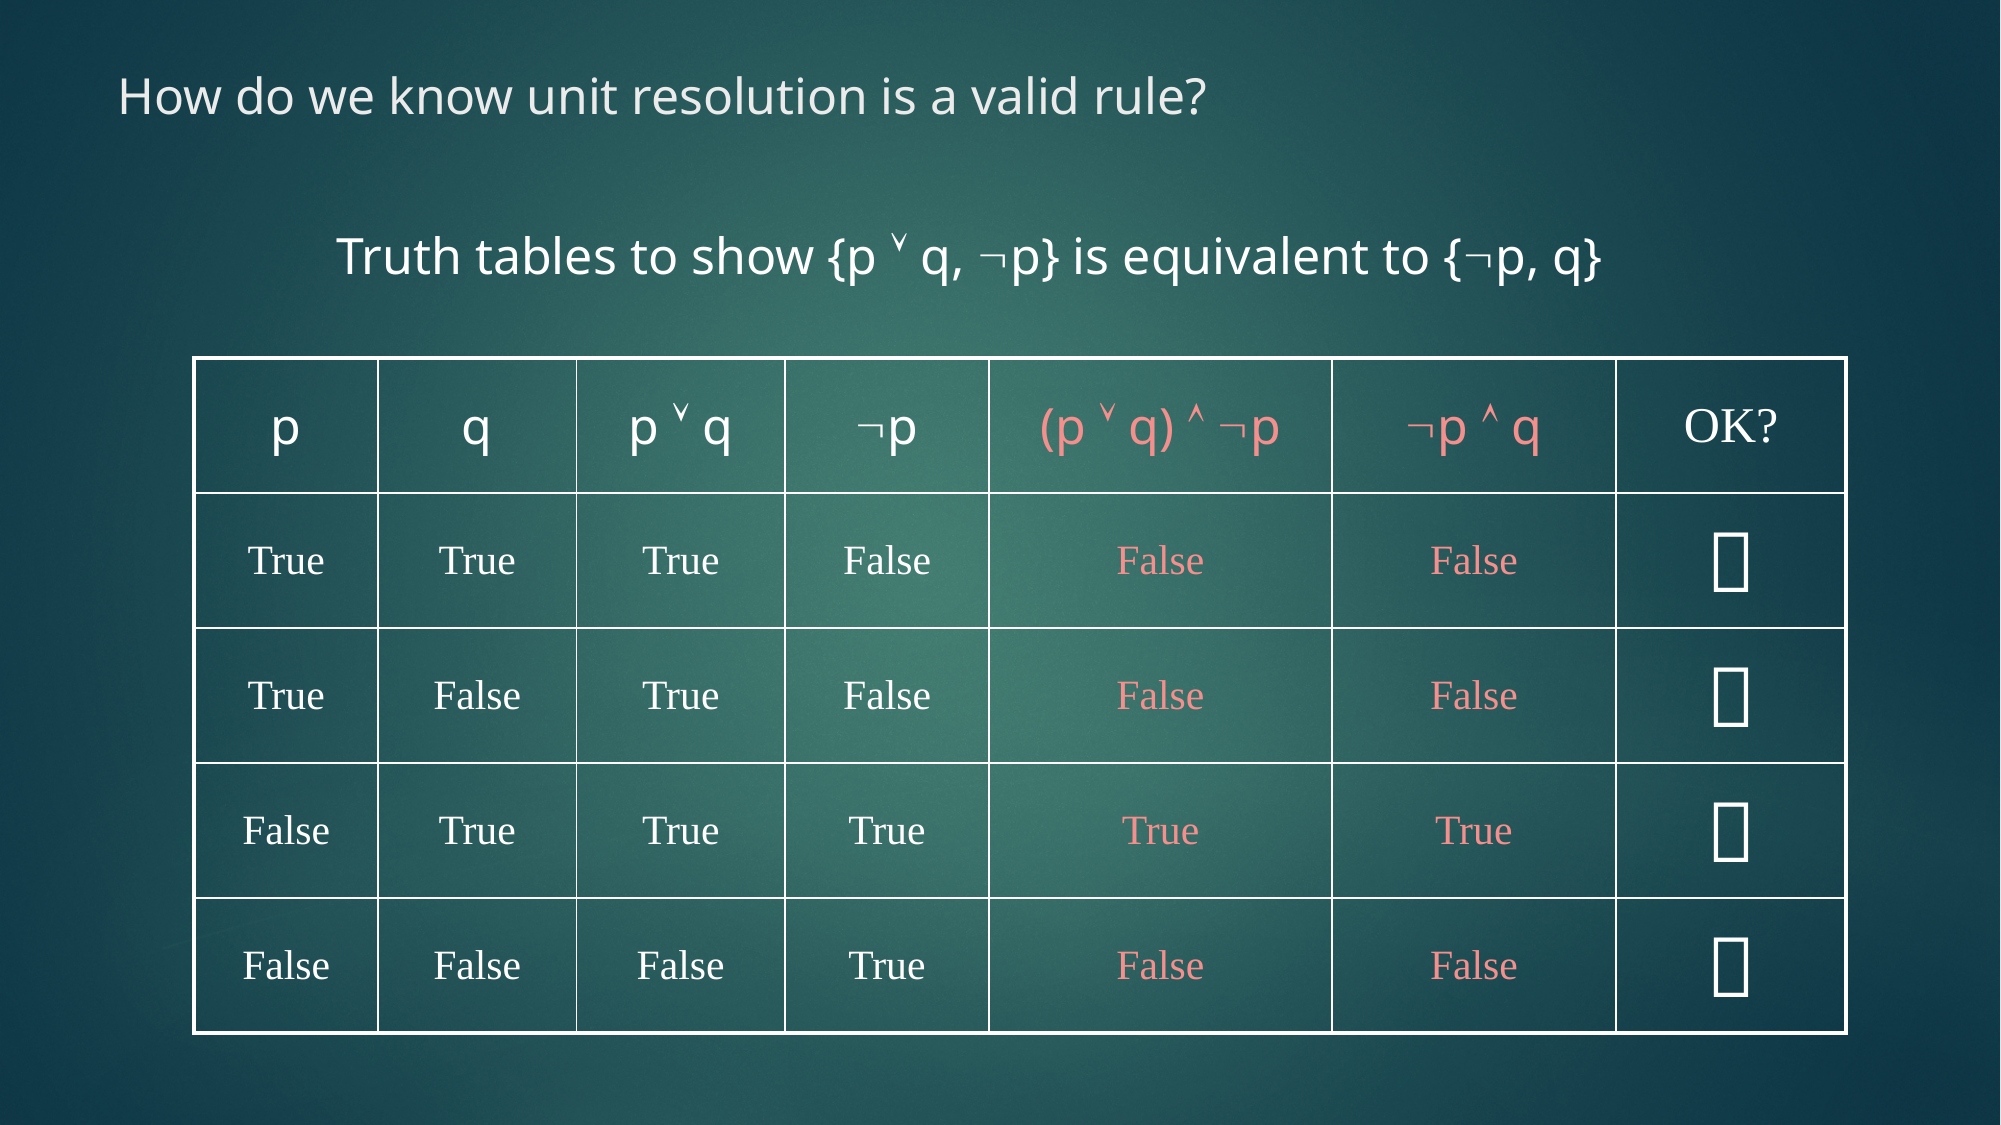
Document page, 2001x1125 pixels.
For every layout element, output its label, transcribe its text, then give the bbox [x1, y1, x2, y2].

table_cell False [1333, 629, 1615, 762]
table_cell False [379, 899, 576, 1031]
table_cell True [196, 629, 377, 762]
table_cell True [1333, 764, 1615, 897]
table_cell False [1333, 899, 1615, 1031]
table_cell True [379, 764, 576, 897]
table_cell  [1617, 494, 1844, 627]
table_cell True [379, 494, 576, 627]
table_cell  [1617, 764, 1844, 897]
table_cell  [1617, 899, 1844, 1031]
table_cell False [990, 494, 1331, 627]
table_header p [196, 360, 377, 492]
table_cell True [577, 494, 784, 627]
table_cell False [577, 899, 784, 1031]
table_header q [379, 360, 576, 492]
table_cell False [786, 629, 988, 762]
table_cell True [786, 899, 988, 1031]
table_cell True [786, 764, 988, 897]
table_header p [786, 360, 988, 492]
table_cell False [1333, 494, 1615, 627]
table_cell True [990, 764, 1331, 897]
title How do we know unit resolution is a valid rule? [102, 57, 1939, 194]
text_box Truth tables to show {p  q, p} is equivalent to {p, q} [321, 217, 1618, 292]
table_cell False [379, 629, 576, 762]
table_cell False [990, 899, 1331, 1031]
table_cell False [196, 899, 377, 1031]
table_cell True [196, 494, 377, 627]
table_cell True [577, 629, 784, 762]
table_cell False [990, 629, 1331, 762]
table_header (p  q)  p [990, 360, 1331, 492]
table_header OK? [1617, 360, 1844, 492]
table_cell False [196, 764, 377, 897]
table_cell True [577, 764, 784, 897]
table_cell  [1617, 629, 1844, 762]
table_header p  q [1333, 360, 1615, 492]
table_cell False [786, 494, 988, 627]
table_header p  q [577, 360, 784, 492]
